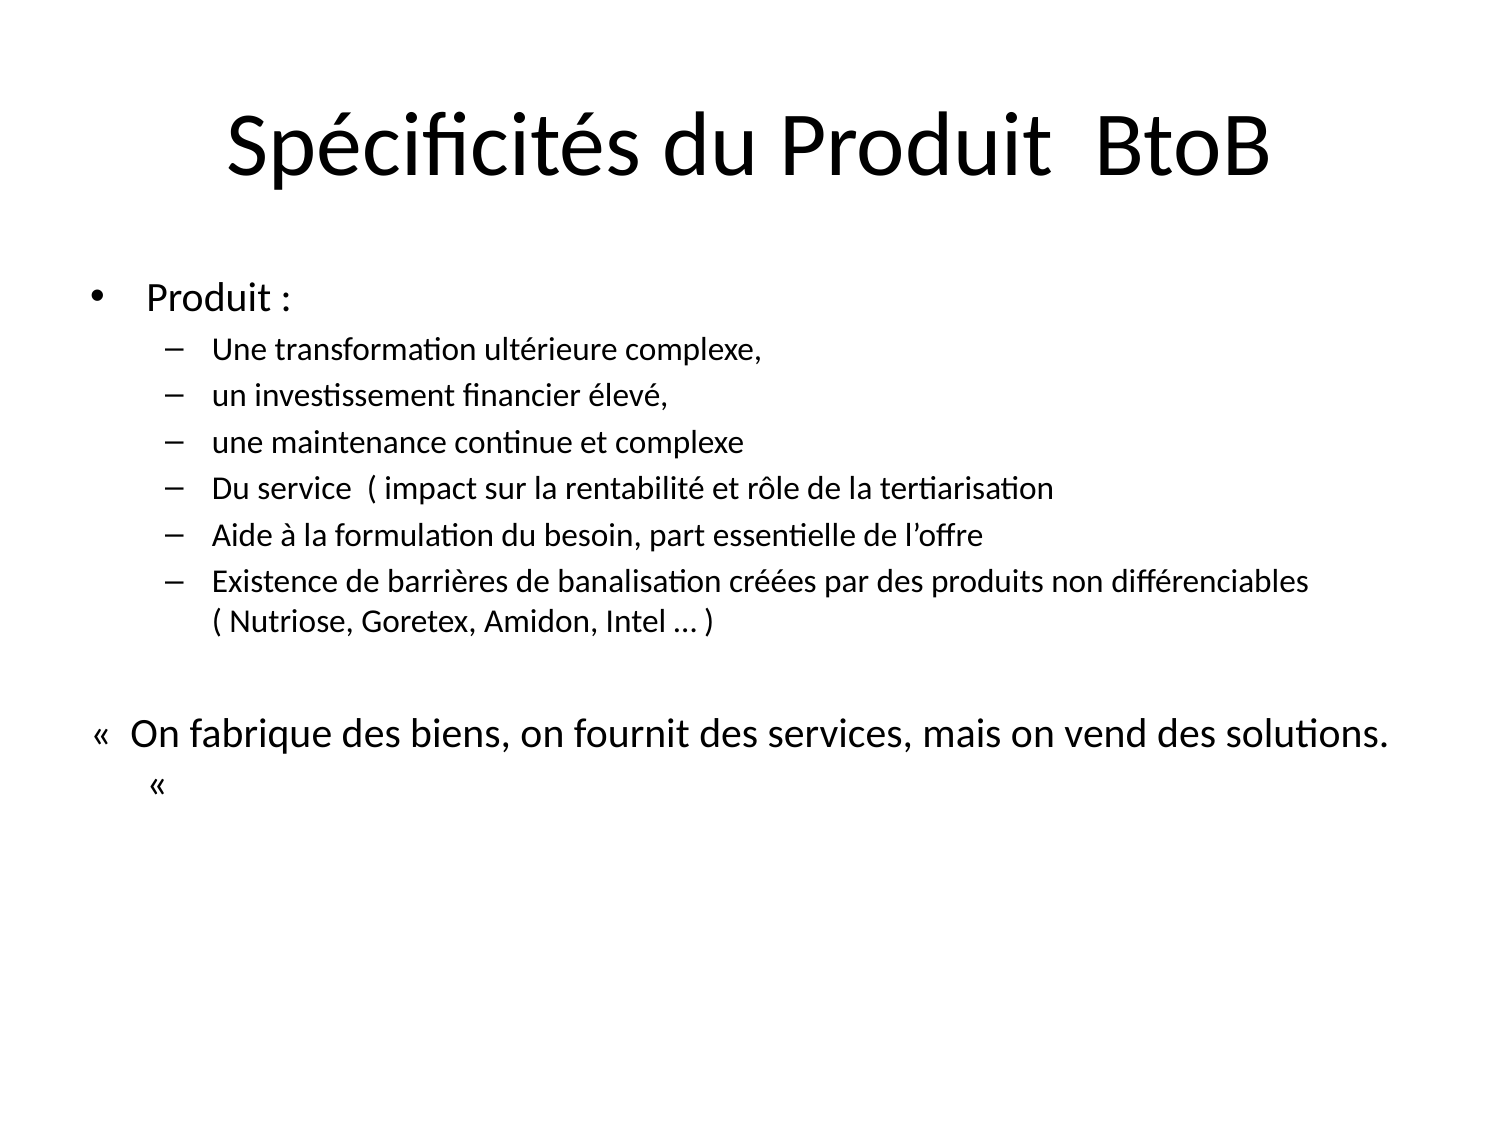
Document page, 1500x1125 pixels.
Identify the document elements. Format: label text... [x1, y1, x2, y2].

title Spécificités du Produit BtoB [75, 45, 1425, 233]
list Produit : Une transformation ultérieure complexe, un investissement financier élevé, une maintenance continue et complexe Du service ( impact sur la rentabilité et rôle de la tertiarisation Aide à la formulation du besoin, part essentielle de l’offre Existence de barrières de banalisation créées par des produits non différenciables ( Nutriose, Goretex, Amidon, Intel … ) « On fabrique des biens, on fournit des services, mais on vend des solutions. « [75, 262, 1425, 1005]
